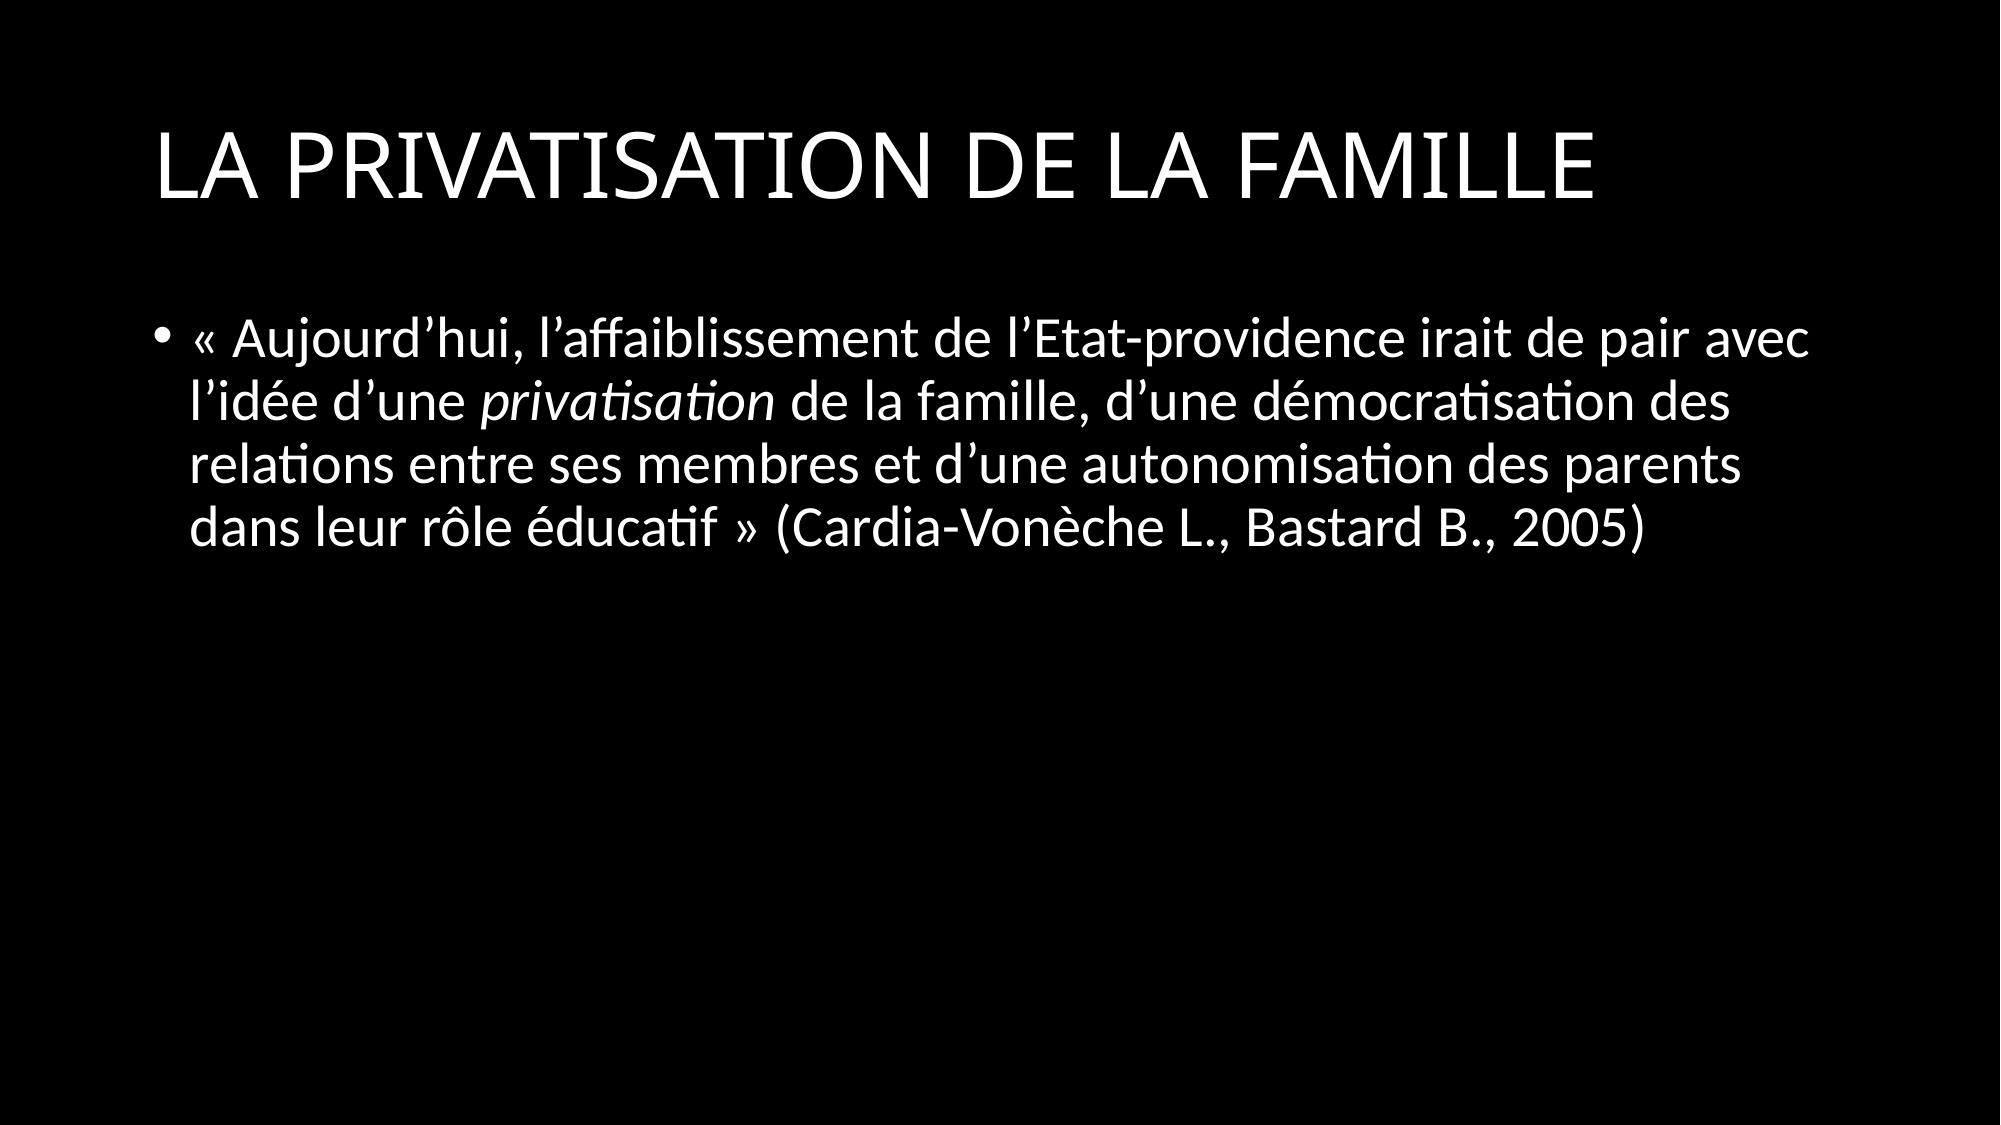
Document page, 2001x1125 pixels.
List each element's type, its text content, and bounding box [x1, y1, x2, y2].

list « Aujourd’hui, l’affaiblissement de l’Etat-providence irait de pair avec l’idée d’une privatisation de la famille, d’une démocratisation des relations entre ses membres et d’une autonomisation des parents dans leur rôle éducatif » (Cardia-Vonèche L., Bastard B., 2005) [137, 299, 1863, 1014]
title LA PRIVATISATION DE LA FAMILLE [137, 59, 1863, 278]
